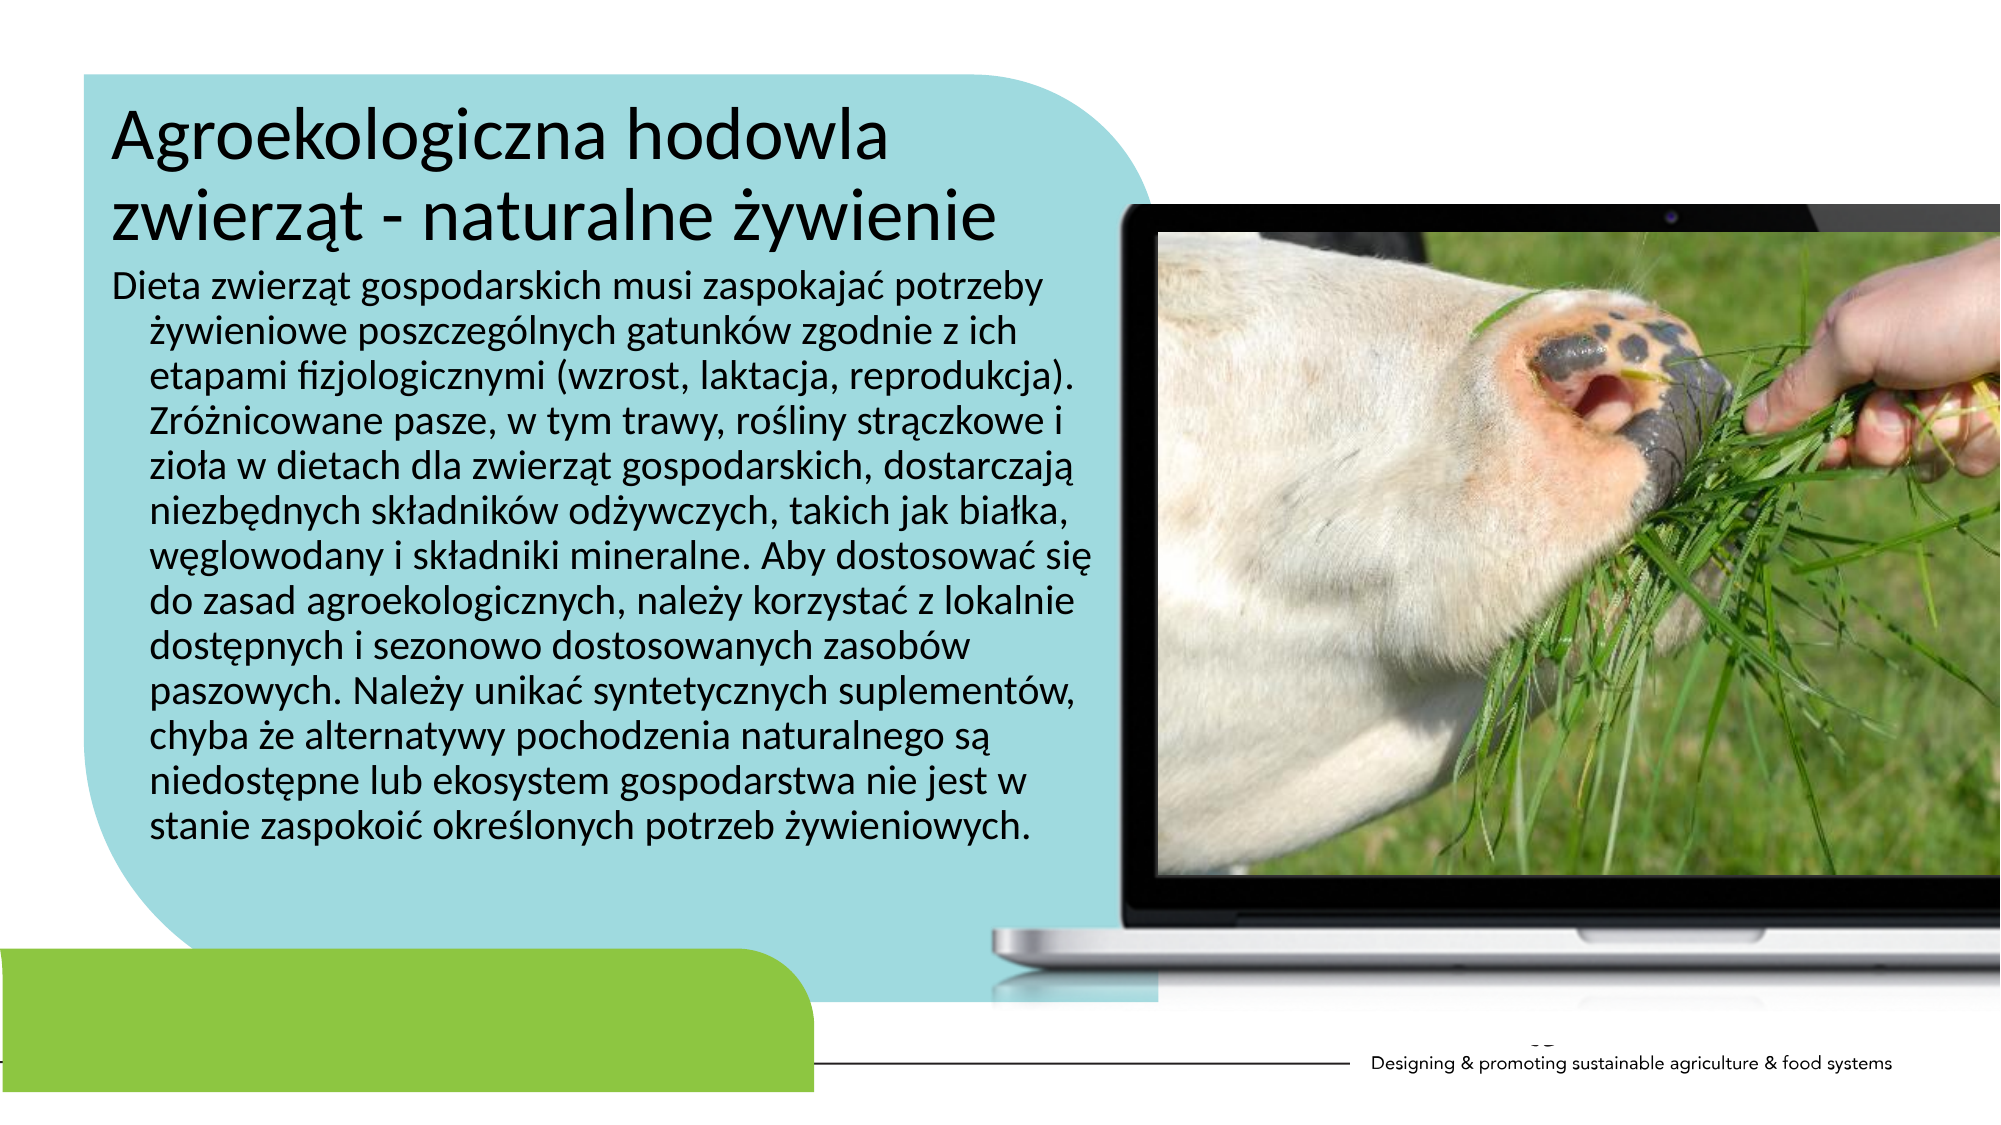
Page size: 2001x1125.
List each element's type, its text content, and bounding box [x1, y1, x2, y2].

list Agroekologiczna hodowla zwierząt - naturalne żywienie [97, 87, 1142, 250]
picture [900, 204, 2000, 1088]
list Dieta zwierząt gospodarskich musi zaspokajać potrzeby żywieniowe poszczególnych gatunków zgodnie z ich etapami fizjologicznymi (wzrost, laktacja, reprodukcja). Zróżnicowane pasze, w tym trawy, rośliny strączkowe i zioła w dietach dla zwierząt gospodarskich, dostarczają niezbędnych składników odżywczych, takich jak białka, węglowodany i składniki mineralne. Aby dostosować się do zasad agroekologicznych, należy korzystać z lokalnie dostępnych i sezonowo dostosowanych zasobów paszowych. Należy unikać syntetycznych suplementów, chyba że alternatywy pochodzenia naturalnego są niedostępne lub ekosystem gospodarstwa nie jest w stanie zaspokoić określonych potrzeb żywieniowych. [97, 256, 1142, 912]
